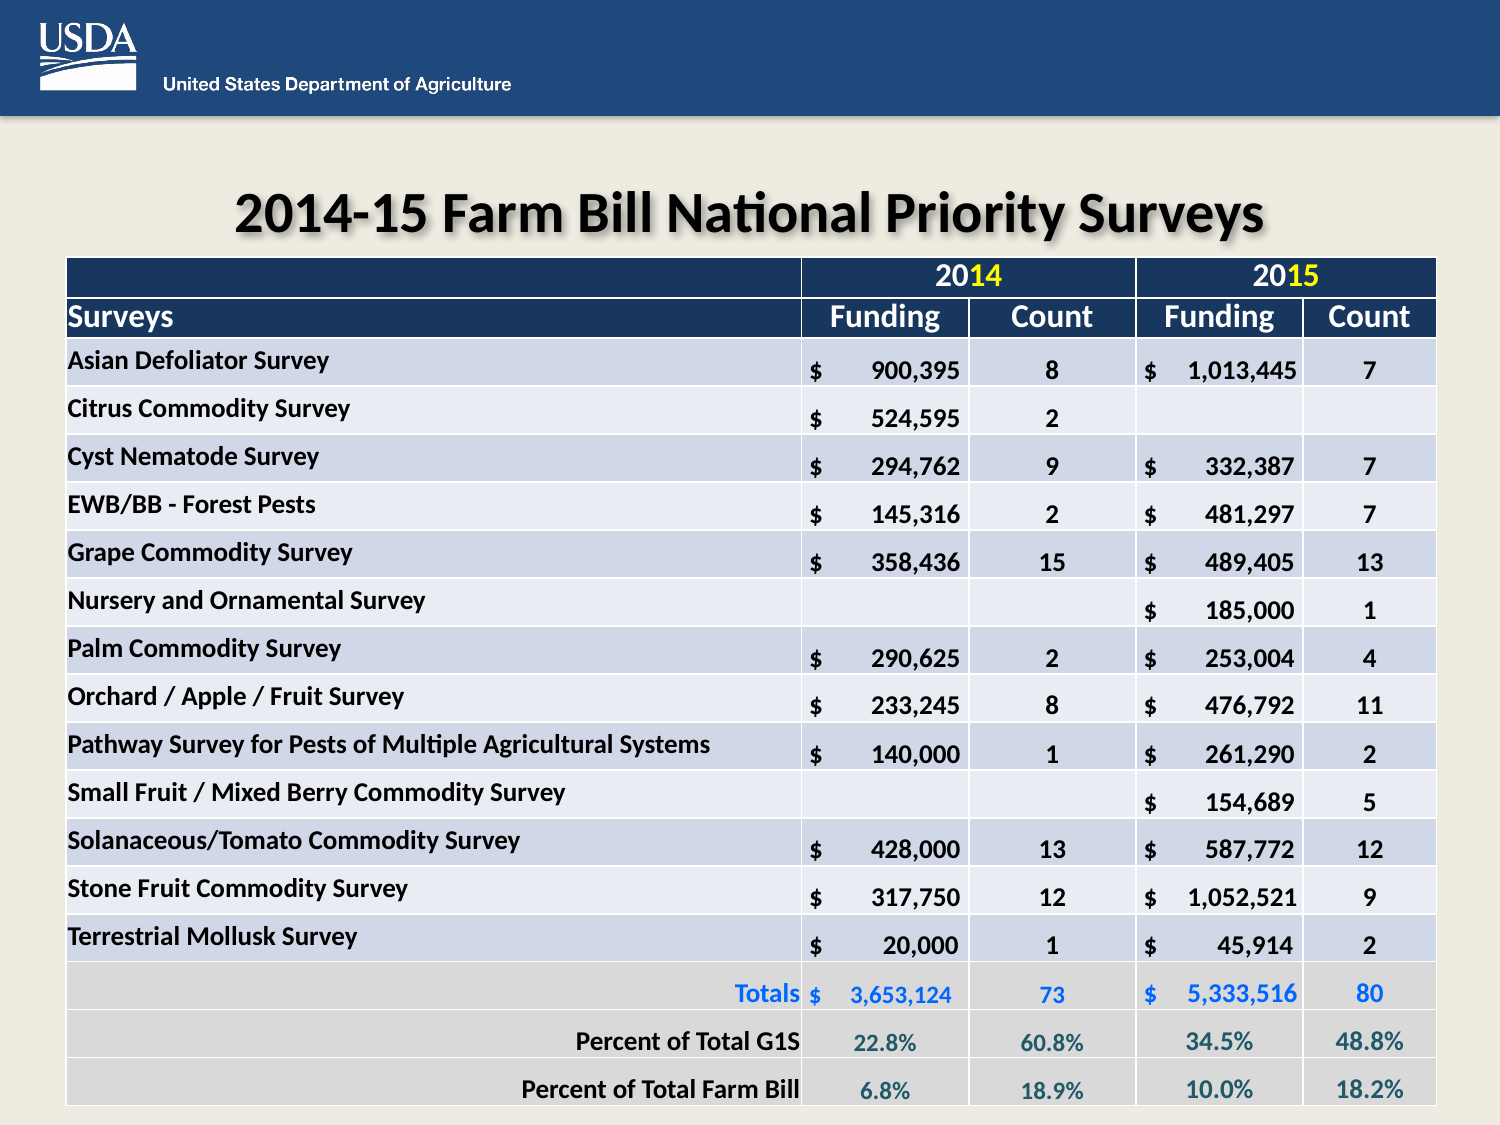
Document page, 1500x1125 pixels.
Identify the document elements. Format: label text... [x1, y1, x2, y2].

table_cell Surveys [67, 299, 801, 337]
table_cell 4 [1304, 627, 1436, 673]
table_cell Grape Commodity Survey [67, 531, 801, 577]
table_cell 12 [1304, 819, 1436, 865]
table_cell $ 5,333,516 [1137, 962, 1302, 1009]
table_cell Palm Commodity Survey [67, 627, 801, 673]
table_cell $ 261,290 [1137, 723, 1302, 769]
table_cell 5 [1304, 771, 1436, 817]
table_cell $ 524,595 [802, 387, 968, 433]
table_cell Asian Defoliator Survey [67, 339, 801, 385]
table_cell 13 [970, 819, 1135, 865]
table_cell Count [1304, 299, 1436, 337]
table_cell [802, 579, 968, 625]
table_cell $ 140,000 [802, 723, 968, 769]
table_cell $ 45,914 [1137, 915, 1302, 961]
table_cell $ 476,792 [1137, 675, 1302, 721]
table_cell $ 428,000 [802, 819, 968, 865]
table_cell 18.9% [970, 1058, 1135, 1105]
table_cell 7 [1304, 483, 1436, 529]
table_cell $ 294,762 [802, 435, 968, 481]
table_cell $ 154,689 [1137, 771, 1302, 817]
table_cell $ 317,750 [802, 867, 968, 913]
table_cell $ 332,387 [1137, 435, 1302, 481]
table_cell 22.8% [802, 1010, 968, 1057]
table_cell 2 [970, 483, 1135, 529]
table_cell 9 [1304, 867, 1436, 913]
table_cell $ 481,297 [1137, 483, 1302, 529]
table_cell 60.8% [970, 1010, 1135, 1057]
table_cell [970, 579, 1135, 625]
table_cell $ 1,013,445 [1137, 339, 1302, 385]
table_cell 8 [970, 339, 1135, 385]
table_cell 73 [970, 962, 1135, 1009]
table_header [67, 258, 801, 297]
table_cell 7 [1304, 339, 1436, 385]
table_cell Percent of Total Farm Bill [67, 1058, 801, 1105]
table_cell Funding [802, 299, 968, 337]
table_cell Funding [1137, 299, 1302, 337]
table_cell $ 20,000 [802, 915, 968, 961]
table_cell 18.2% [1304, 1058, 1436, 1105]
table_cell $ 489,405 [1137, 531, 1302, 577]
table_cell $ 233,245 [802, 675, 968, 721]
table_cell Percent of Total G1S [67, 1010, 801, 1057]
table_cell 6.8% [802, 1058, 968, 1105]
table_cell $ 290,625 [802, 627, 968, 673]
table_cell $ 587,772 [1137, 819, 1302, 865]
table_cell Pathway Survey for Pests of Multiple Agricultural Systems [67, 723, 801, 769]
table_cell 1 [970, 723, 1135, 769]
table_cell 10.0% [1137, 1058, 1302, 1105]
table_cell EWB/BB - Forest Pests [67, 483, 801, 529]
table_cell 2 [970, 387, 1135, 433]
table_cell [802, 771, 968, 817]
table_cell 1 [1304, 579, 1436, 625]
title 2014-15 Farm Bill National Priority Surveys [75, 150, 1425, 256]
table_cell 11 [1304, 675, 1436, 721]
table_cell 12 [970, 867, 1135, 913]
table_cell 2 [970, 627, 1135, 673]
table_cell $ 1,052,521 [1137, 867, 1302, 913]
table_header 2014 [802, 258, 1135, 297]
table_header 2015 [1137, 258, 1436, 297]
table_cell Small Fruit / Mixed Berry Commodity Survey [67, 771, 801, 817]
table_cell [1137, 387, 1302, 433]
table_cell Solanaceous/Tomato Commodity Survey [67, 819, 801, 865]
table_cell [1304, 387, 1436, 433]
table_cell $ 900,395 [802, 339, 968, 385]
table_cell 13 [1304, 531, 1436, 577]
table_cell Citrus Commodity Survey [67, 387, 801, 433]
table_cell $ 185,000 [1137, 579, 1302, 625]
table_cell 8 [970, 675, 1135, 721]
table_cell 9 [970, 435, 1135, 481]
table_cell Nursery and Ornamental Survey [67, 579, 801, 625]
table_cell 15 [970, 531, 1135, 577]
table_cell 7 [1304, 435, 1436, 481]
table_cell Stone Fruit Commodity Survey [67, 867, 801, 913]
table_cell $ 253,004 [1137, 627, 1302, 673]
table_cell 2 [1304, 723, 1436, 769]
table_cell $ 145,316 [802, 483, 968, 529]
table_cell $ 358,436 [802, 531, 968, 577]
table_cell $ 3,653,124 [802, 962, 968, 1009]
table_cell 1 [970, 915, 1135, 961]
table_cell 80 [1304, 962, 1436, 1009]
table_cell 2 [1304, 915, 1436, 961]
table_cell [970, 771, 1135, 817]
table_cell Orchard / Apple / Fruit Survey [67, 675, 801, 721]
table_cell Totals [67, 962, 801, 1009]
table_cell 48.8% [1304, 1010, 1436, 1057]
table_cell Count [970, 299, 1135, 337]
picture [39, 22, 511, 94]
table_cell 34.5% [1137, 1010, 1302, 1057]
table_cell Terrestrial Mollusk Survey [67, 915, 801, 961]
table_cell Cyst Nematode Survey [67, 435, 801, 481]
